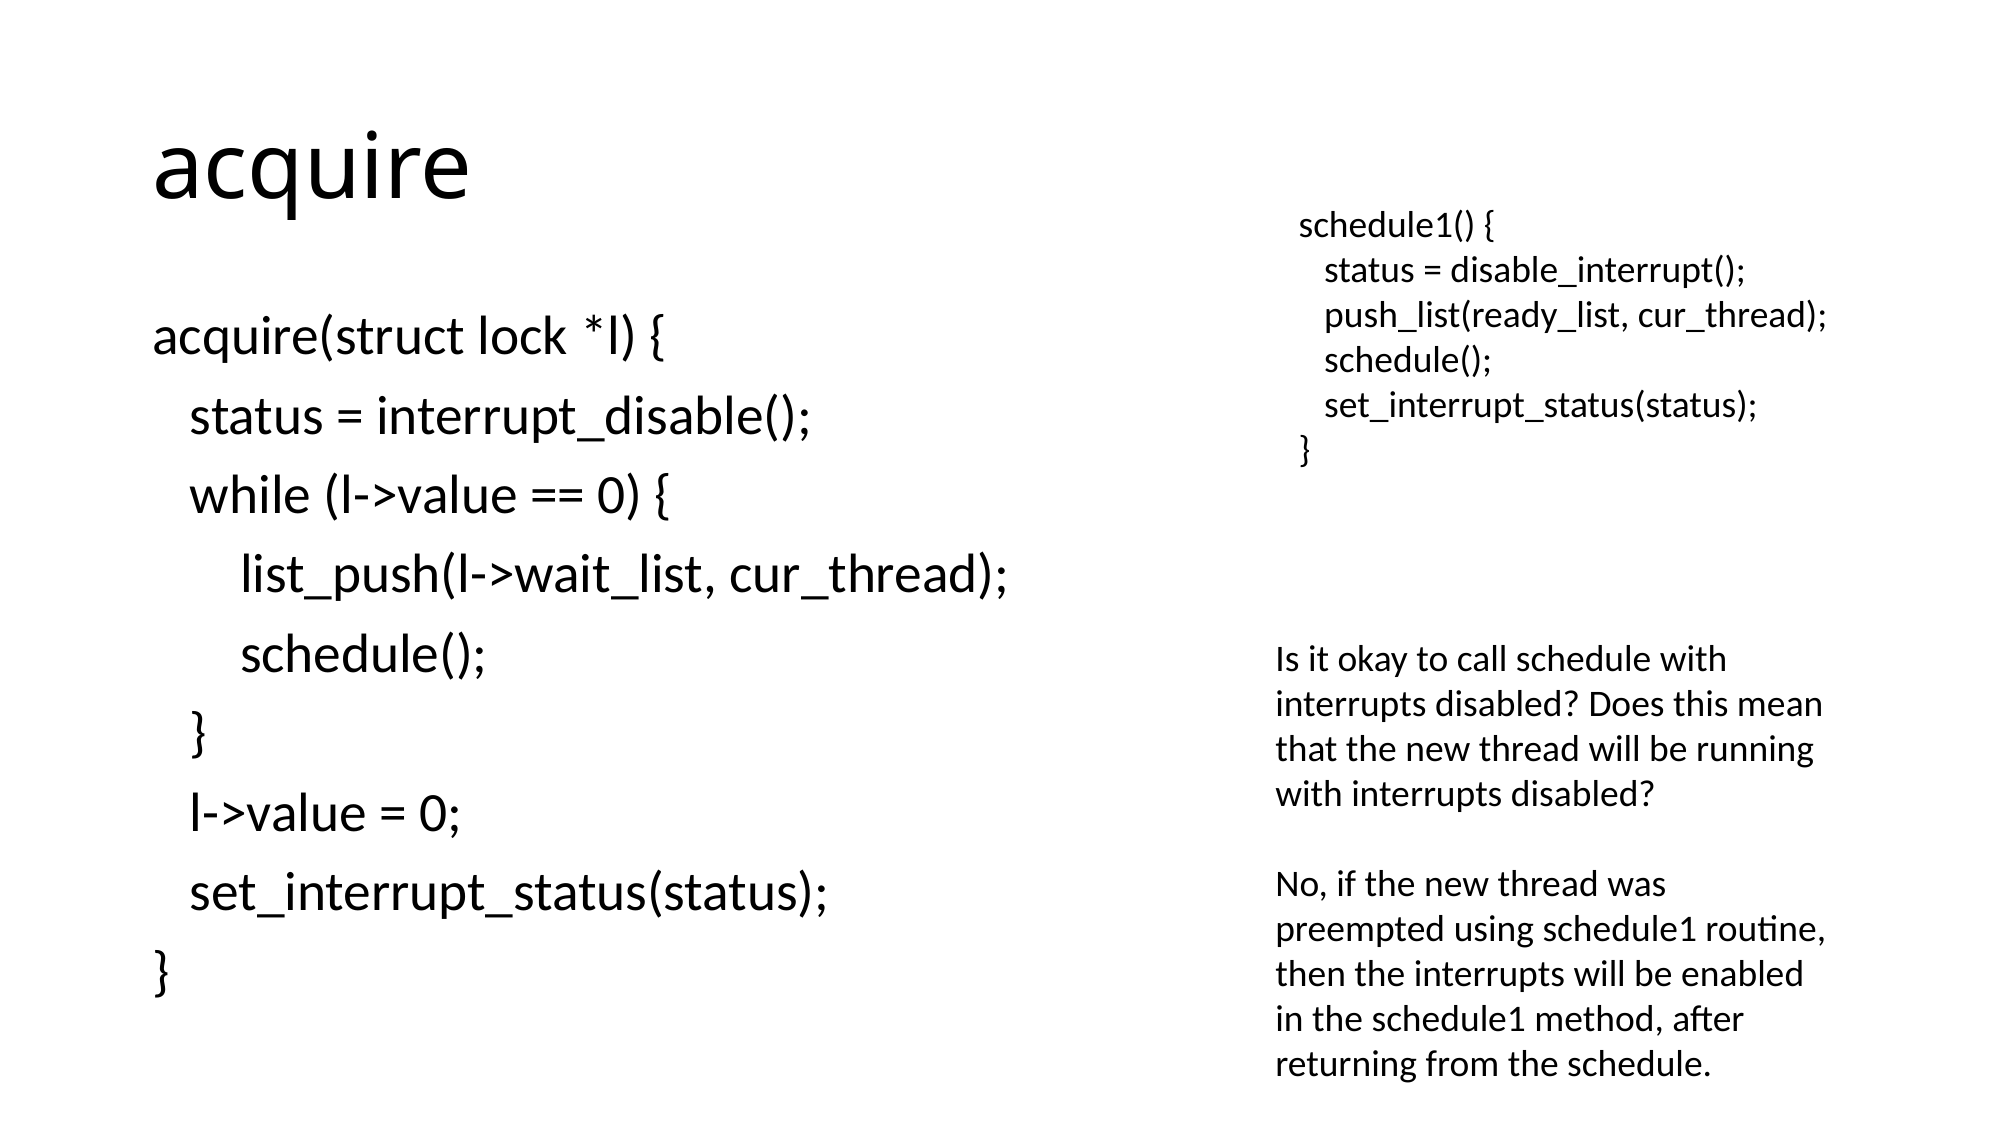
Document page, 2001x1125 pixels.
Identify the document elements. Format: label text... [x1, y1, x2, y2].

list acquire(struct lock *l) { status = interrupt_disable(); while (l->value == 0) { list_push(l->wait_list, cur_thread); schedule(); } l->value = 0; set_interrupt_status(status); } [137, 299, 1863, 1014]
title acquire [137, 59, 1863, 278]
text_box schedule1() { status = disable_interrupt(); push_list(ready_list, cur_thread); schedule(); set_interrupt_status(status); } [1283, 192, 1913, 478]
text_box Is it okay to call schedule with interrupts disabled? Does this mean that the new thread will be running with interrupts disabled? No, if the new thread was preempted using schedule1 routine, then the interrupts will be enabled in the schedule1 method, after returning from the schedule. [1260, 626, 1845, 1092]
